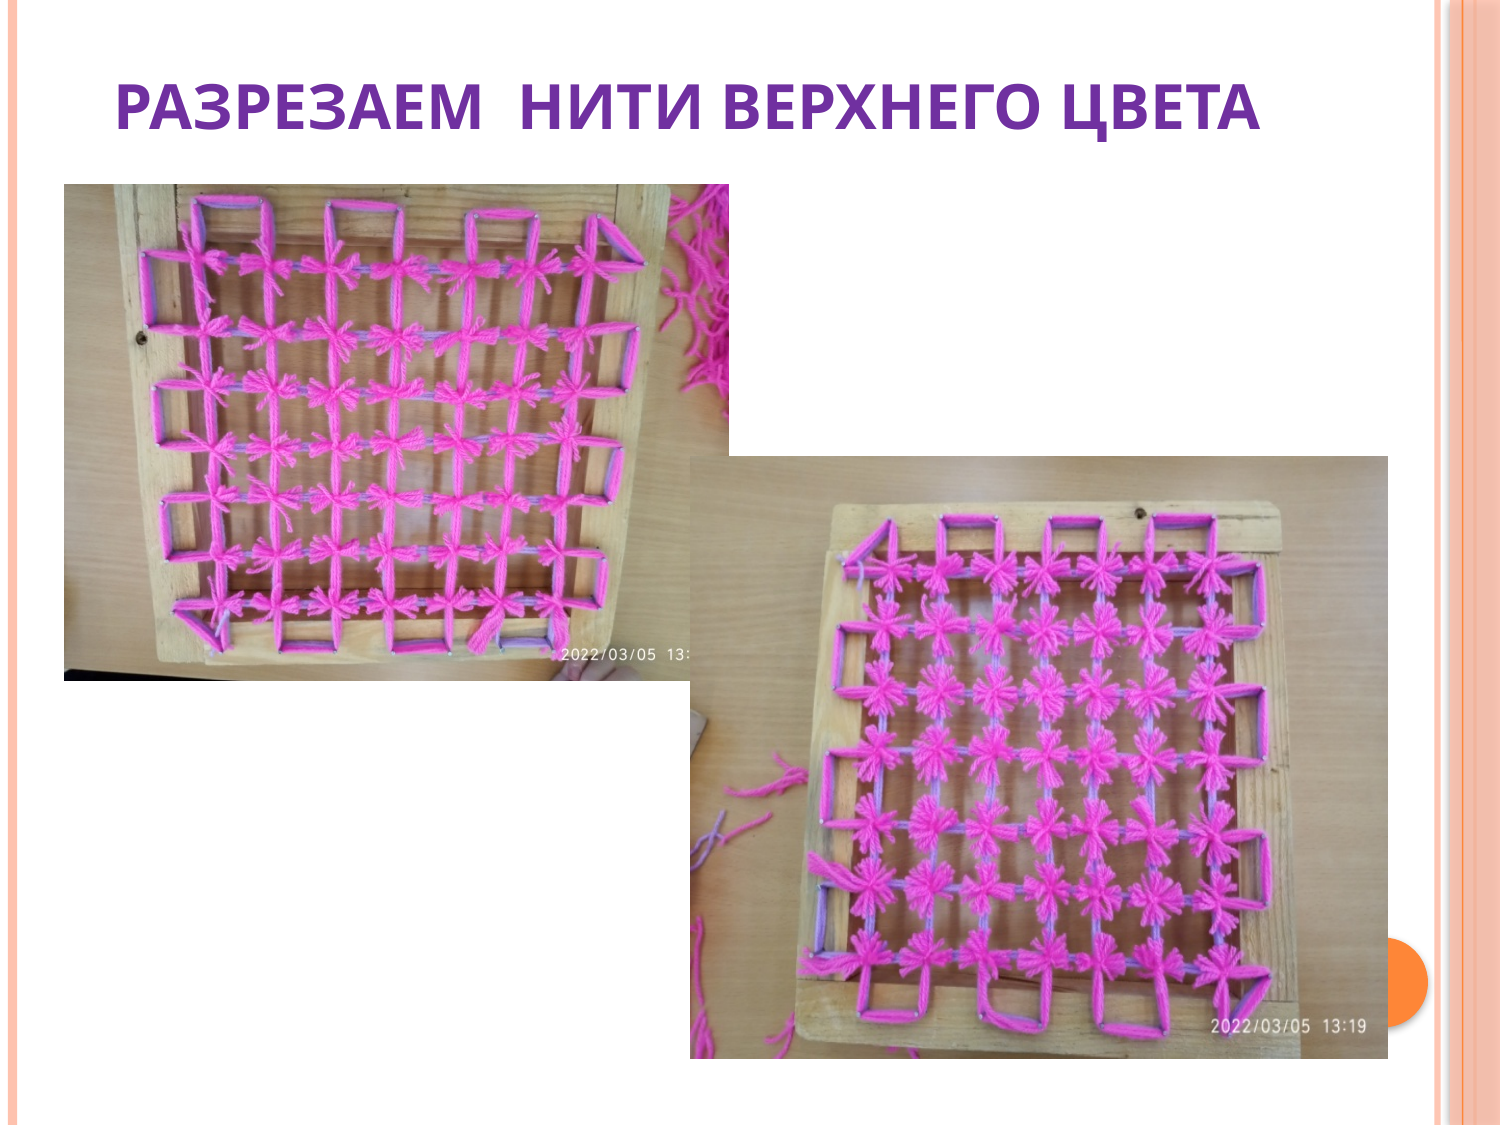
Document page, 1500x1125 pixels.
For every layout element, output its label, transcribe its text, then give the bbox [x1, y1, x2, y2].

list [64, 183, 729, 682]
picture [690, 455, 1389, 1060]
title Разрезаем нити верхнего цвета [75, 45, 1300, 149]
